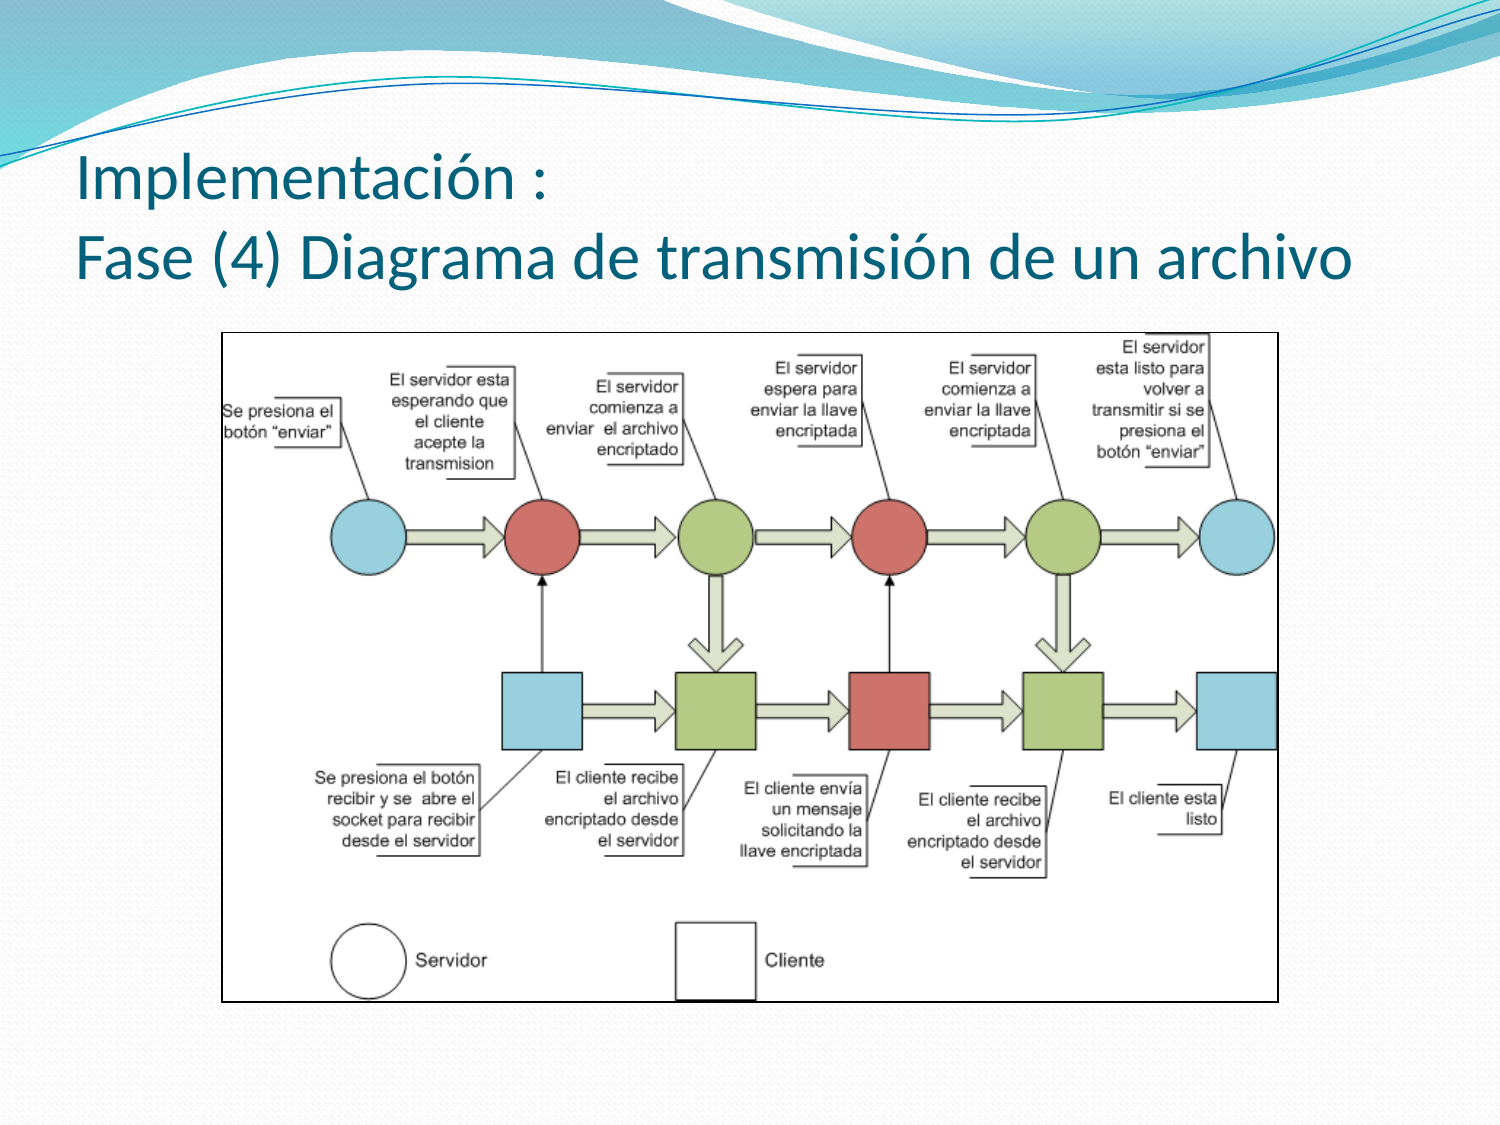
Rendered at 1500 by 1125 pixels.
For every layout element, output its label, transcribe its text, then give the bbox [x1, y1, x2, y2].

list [222, 333, 1278, 1002]
title Implementación : Fase (4) Diagrama de transmisión de un archivo [75, 115, 1430, 293]
